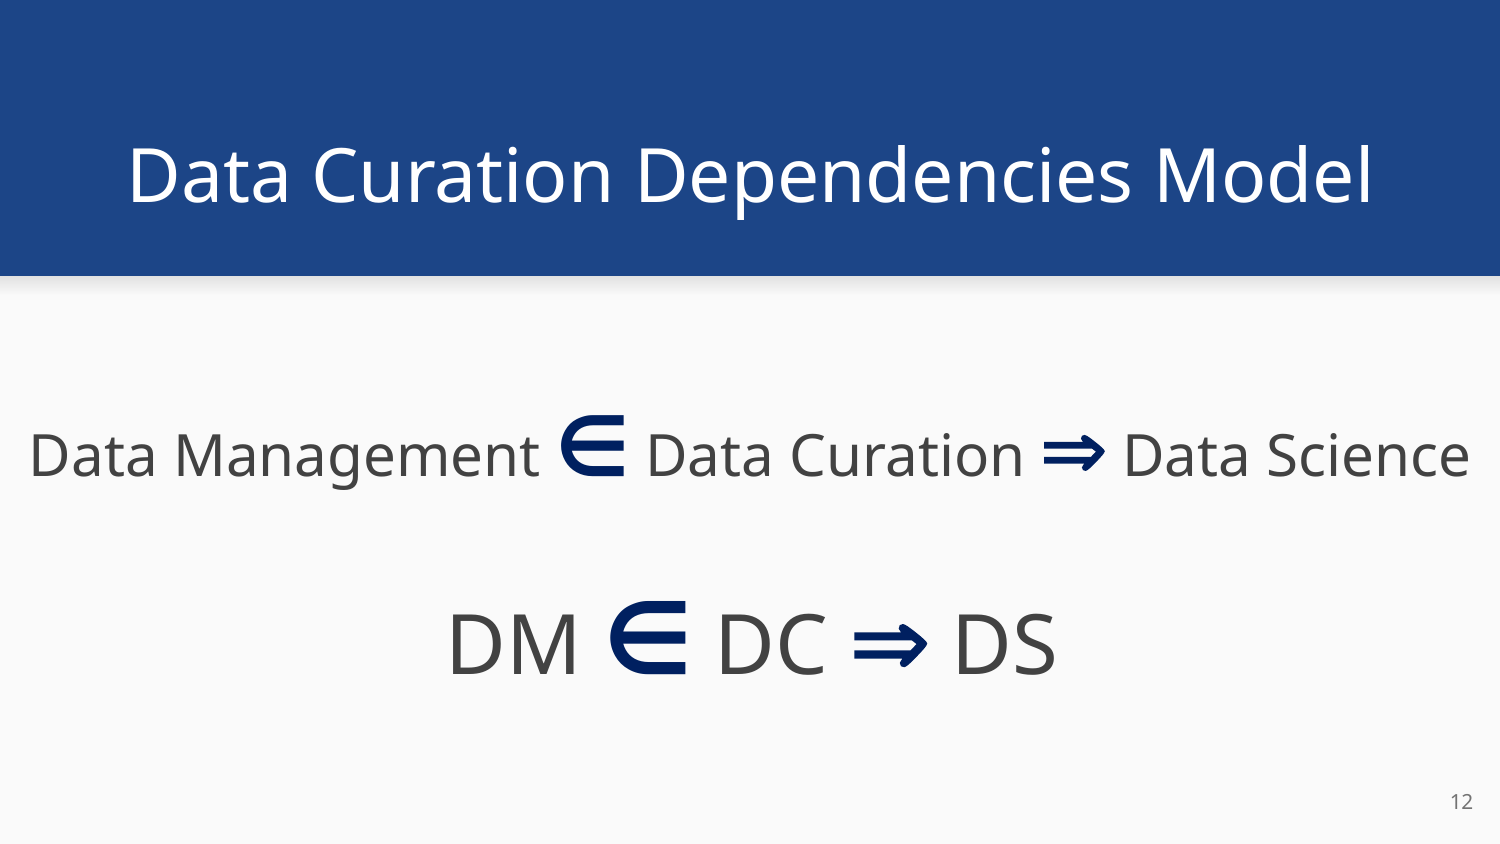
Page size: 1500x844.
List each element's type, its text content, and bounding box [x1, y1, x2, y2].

slide_number 12 [1398, 770, 1489, 835]
list Data Management ∈ Data Curation  Data Science [0, 363, 1500, 475]
list DM ∈ DC  DS [1, 541, 1500, 691]
title Data Curation Dependencies Model [1, 106, 1500, 233]
